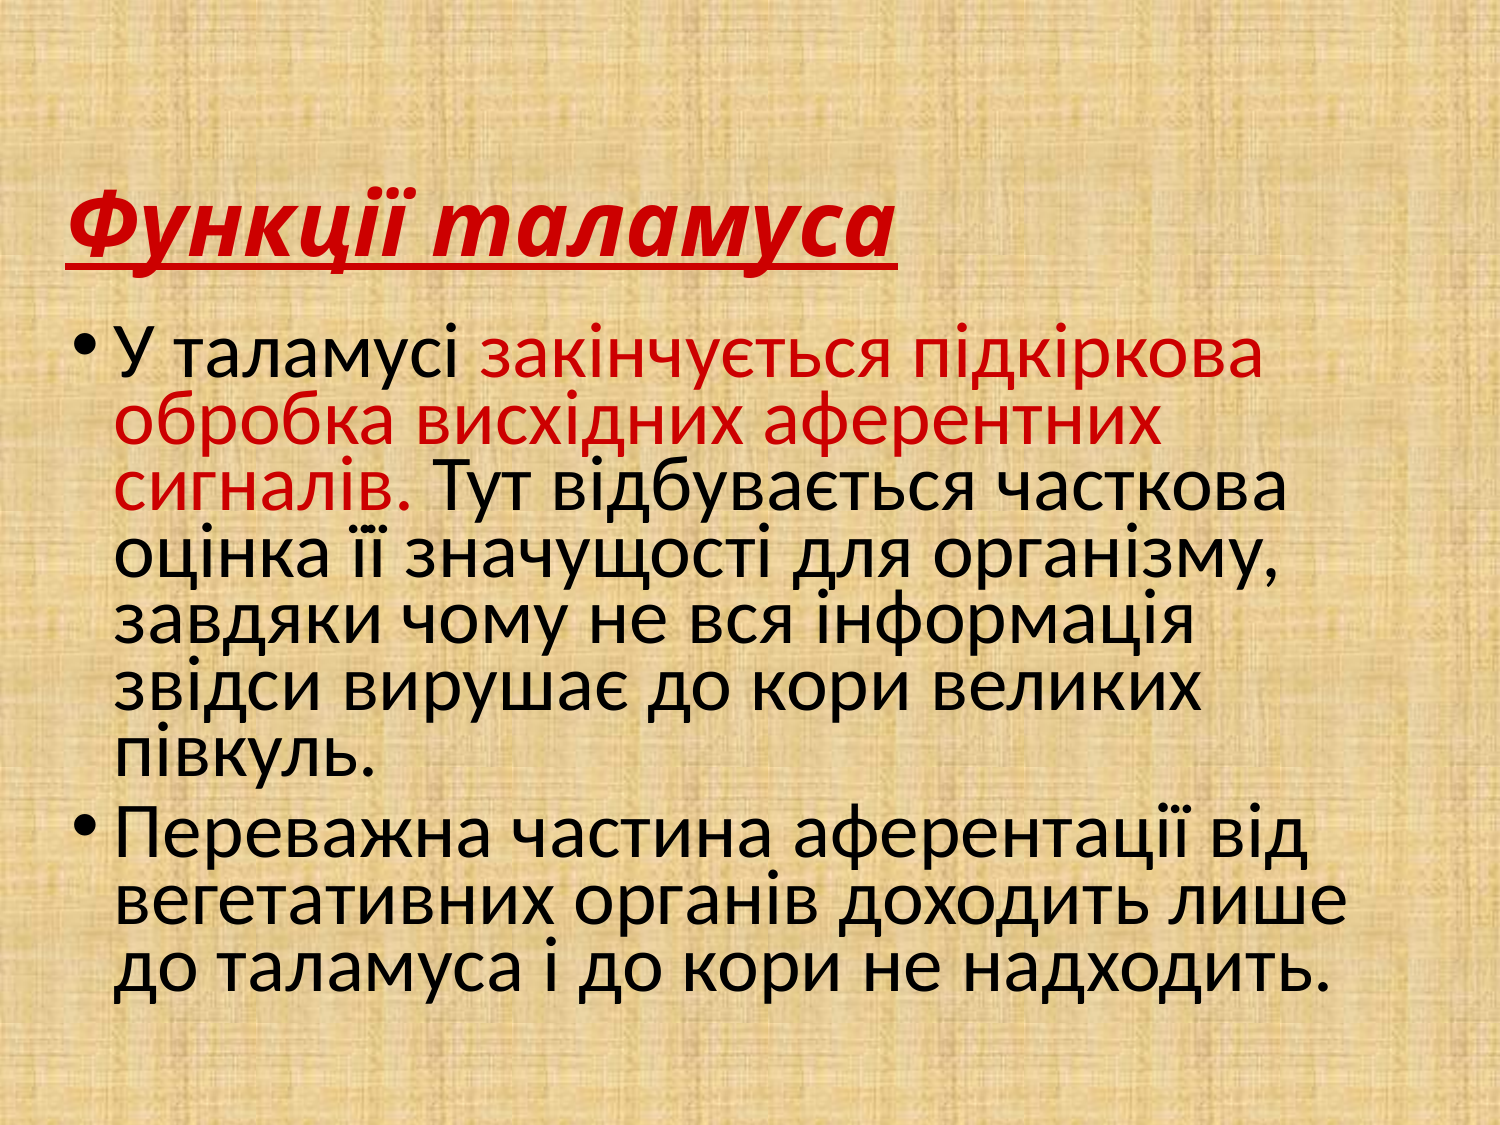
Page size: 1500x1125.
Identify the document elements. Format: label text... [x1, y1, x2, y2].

list У таламусі закінчується підкіркова обробка висхідних аферентних сигналів. Тут відбувається часткова оцінка її значущості для організму, завдяки чому не вся інформація звідси вирушає до кори великих півкуль. Переважна частина аферентації від вегетативних органів доходить лише до таламуса і до кори не надходить. [53, 277, 1421, 1052]
title Функції таламуса [49, 161, 1326, 284]
picture [0, 0, 1500, 1125]
